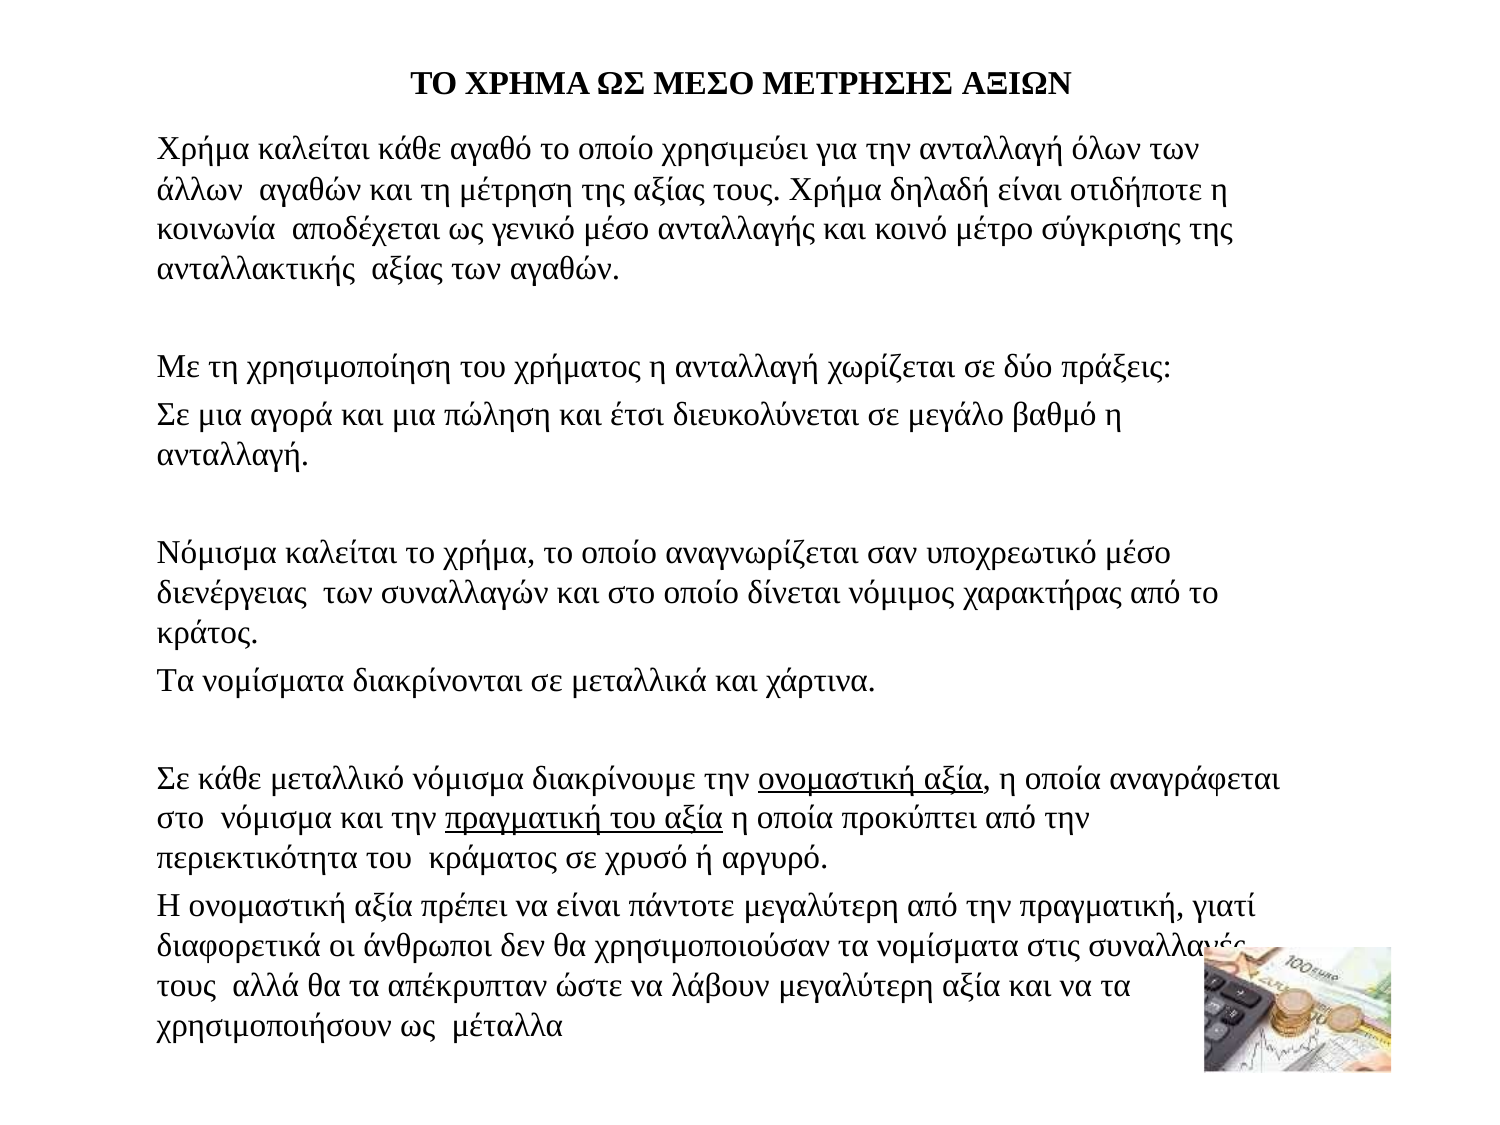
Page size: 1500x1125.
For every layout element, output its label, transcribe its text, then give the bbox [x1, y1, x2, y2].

text_box [1203, 947, 1392, 1073]
text_box ΤΟ ΧΡΗΜΑ ΩΣ ΜΕΣΟ ΜΕΤΡΗΣΗΣ ΑΞΙΩΝ Xρήμα καλείται κάθε αγαθό το οποίο χρησιμεύει για την ανταλλαγή όλων των άλλων αγαθών και τη μέτρηση της αξίας τους. Xρήμα δηλαδή είναι οτιδήποτε η κοινωνία αποδέχεται ως γενικό μέσο ανταλλαγής και κοινό μέτρο σύγκρισης της ανταλλακτικής αξίας των αγαθών. Mε τη χρησιμοποίηση του χρήματος η ανταλλαγή χωρίζεται σε δύο πράξεις: Σε μια αγορά και μια πώληση και έτσι διευκολύνεται σε μεγάλο βαθμό η ανταλλαγή. Nόμισμα καλείται το χρήμα, το οποίο αναγνωρίζεται σαν υποχρεωτικό μέσο διενέργειας των συναλλαγών και στο οποίο δίνεται νόμιμος χαρακτήρας από το κράτος. Tα νομίσματα διακρίνονται σε μεταλλικά και χάρτινα. Σε κάθε μεταλλικό νόμισμα διακρίνουμε την ονομαστική αξία, η οποία αναγράφεται στο νόμισμα και την πραγματική του αξία η οποία προκύπτει από την περιεκτικότητα του κράματος σε χρυσό ή αργυρό. H ονομαστική αξία πρέπει να είναι πάντοτε μεγαλύτερη από την πραγματική, γιατί διαφορετικά οι άνθρωποι δεν θα χρησιμοποιούσαν τα νομίσματα στις συναλλαγές τους αλλά θα τα απέκρυπταν ώστε να λάβουν μεγαλύτερη αξία και να τα χρησιμοποιήσουν ως μέταλλα [154, 59, 1313, 1044]
